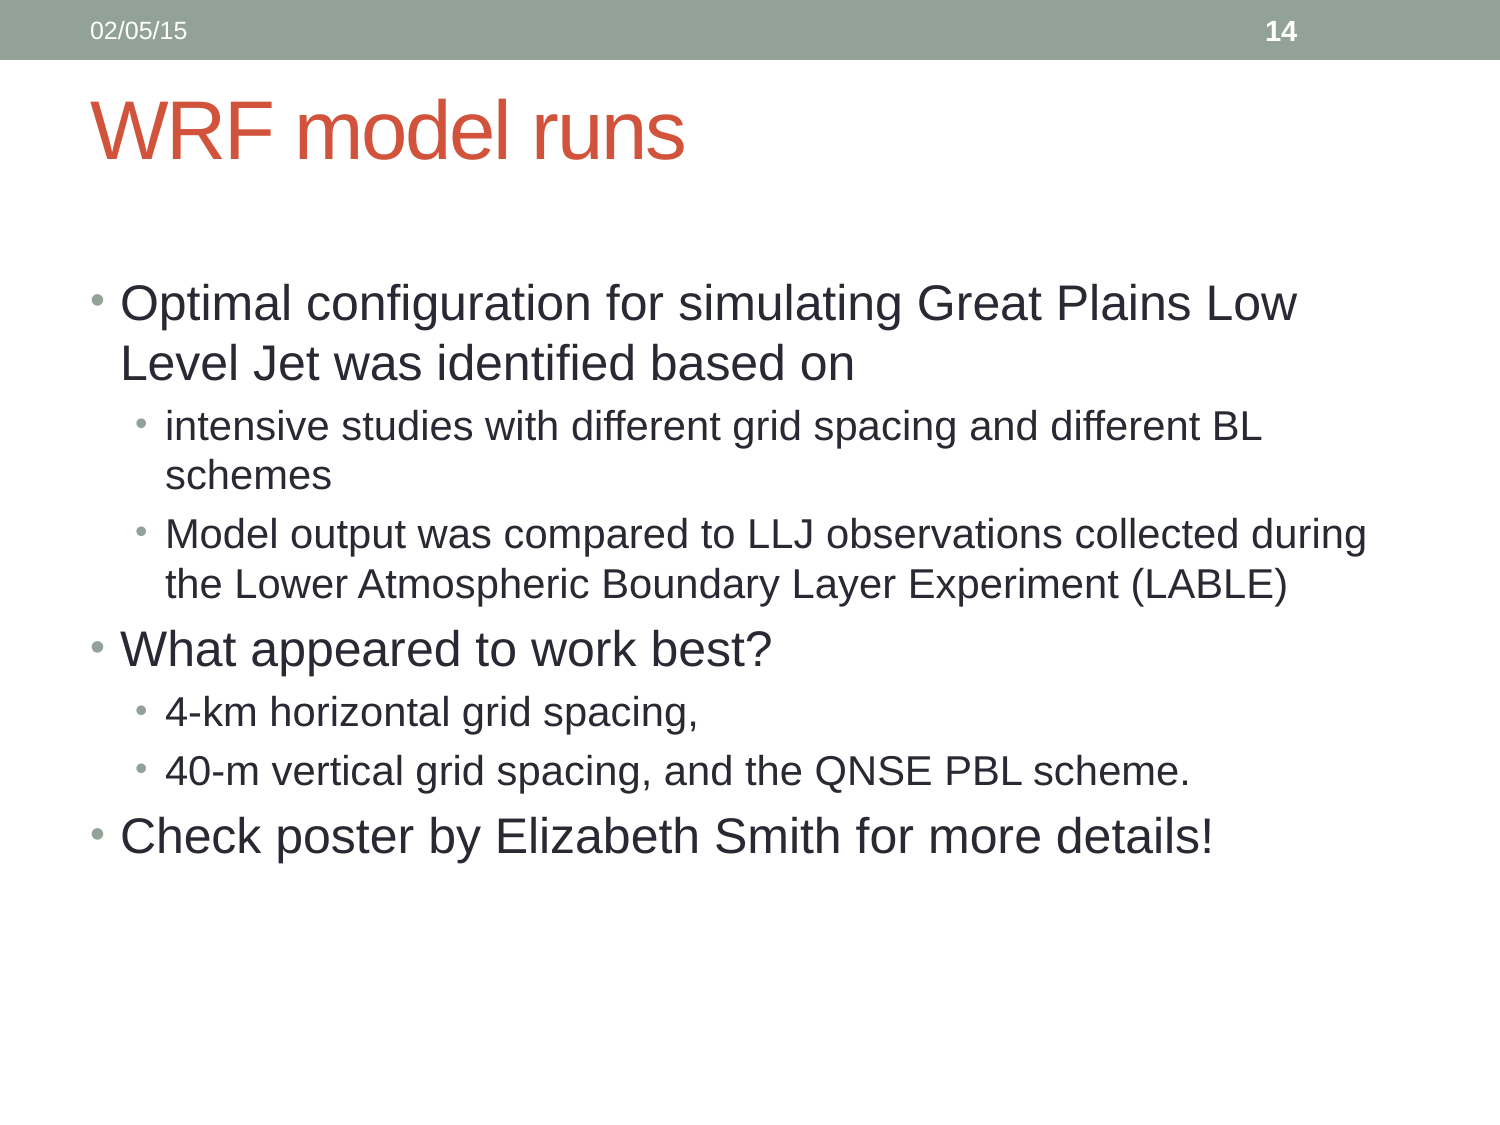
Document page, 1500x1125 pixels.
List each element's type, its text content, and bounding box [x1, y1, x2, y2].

title WRF model runs [75, 69, 1425, 232]
slide_number 14 [1250, 3, 1425, 57]
list Optimal configuration for simulating Great Plains Low Level Jet was identified based on intensive studies with different grid spacing and different BL schemes Model output was compared to LLJ observations collected during the Lower Atmospheric Boundary Layer Experiment (LABLE) What appeared to work best? 4-km horizontal grid spacing, 40-m vertical grid spacing, and the QNSE PBL scheme. Check poster by Elizabeth Smith for more details! [75, 262, 1425, 1063]
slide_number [75, 3, 550, 57]
